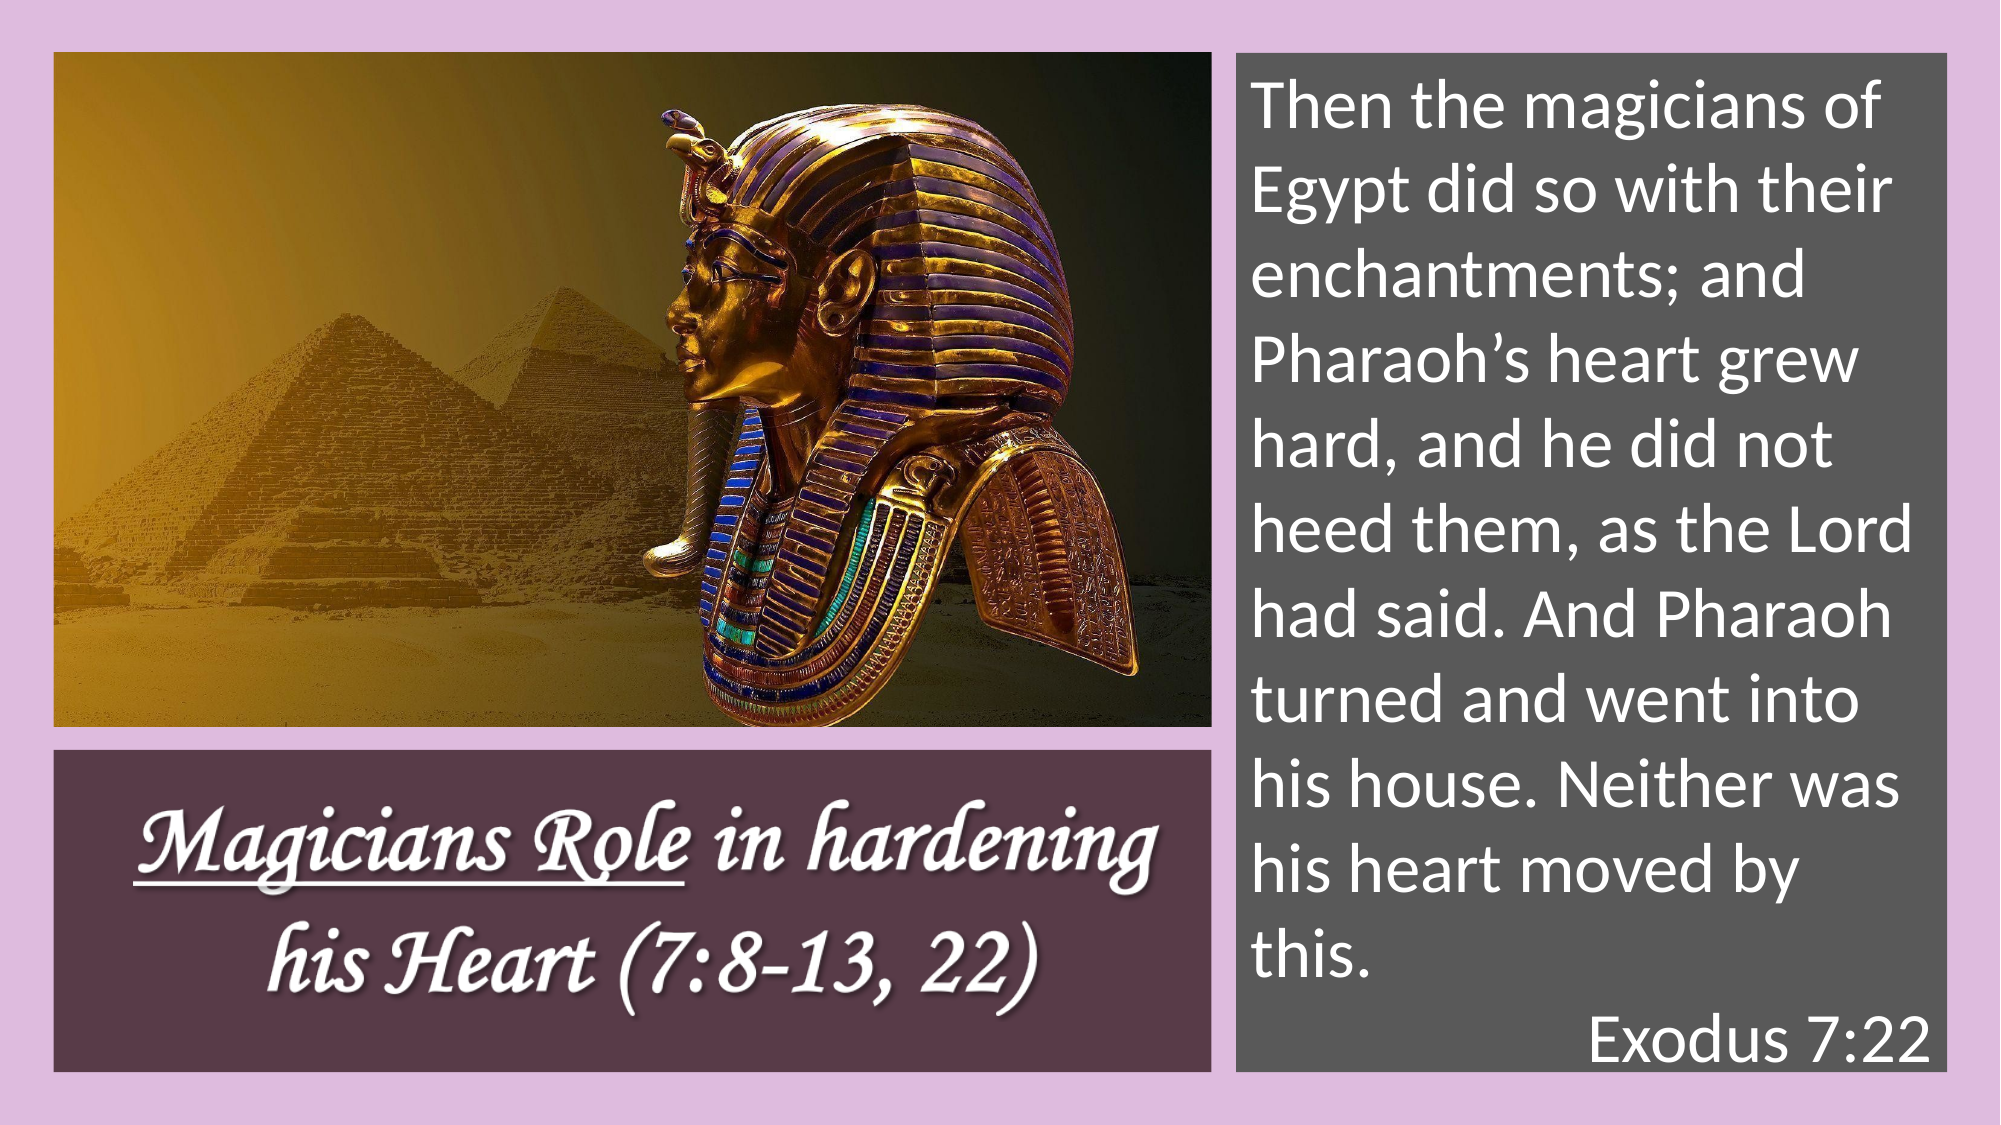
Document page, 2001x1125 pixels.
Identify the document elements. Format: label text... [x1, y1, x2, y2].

picture [53, 52, 1212, 727]
text_box [53, 749, 1212, 1073]
text_box Then the magicians of Egypt did so with their enchantments; and Pharaoh’s heart grew hard, and he did not heed them, as the Lord had said. And Pharaoh turned and went into his house. Neither was his heart moved by this. Exodus 7:22 [1236, 49, 1948, 1084]
picture [88, 749, 1177, 1022]
